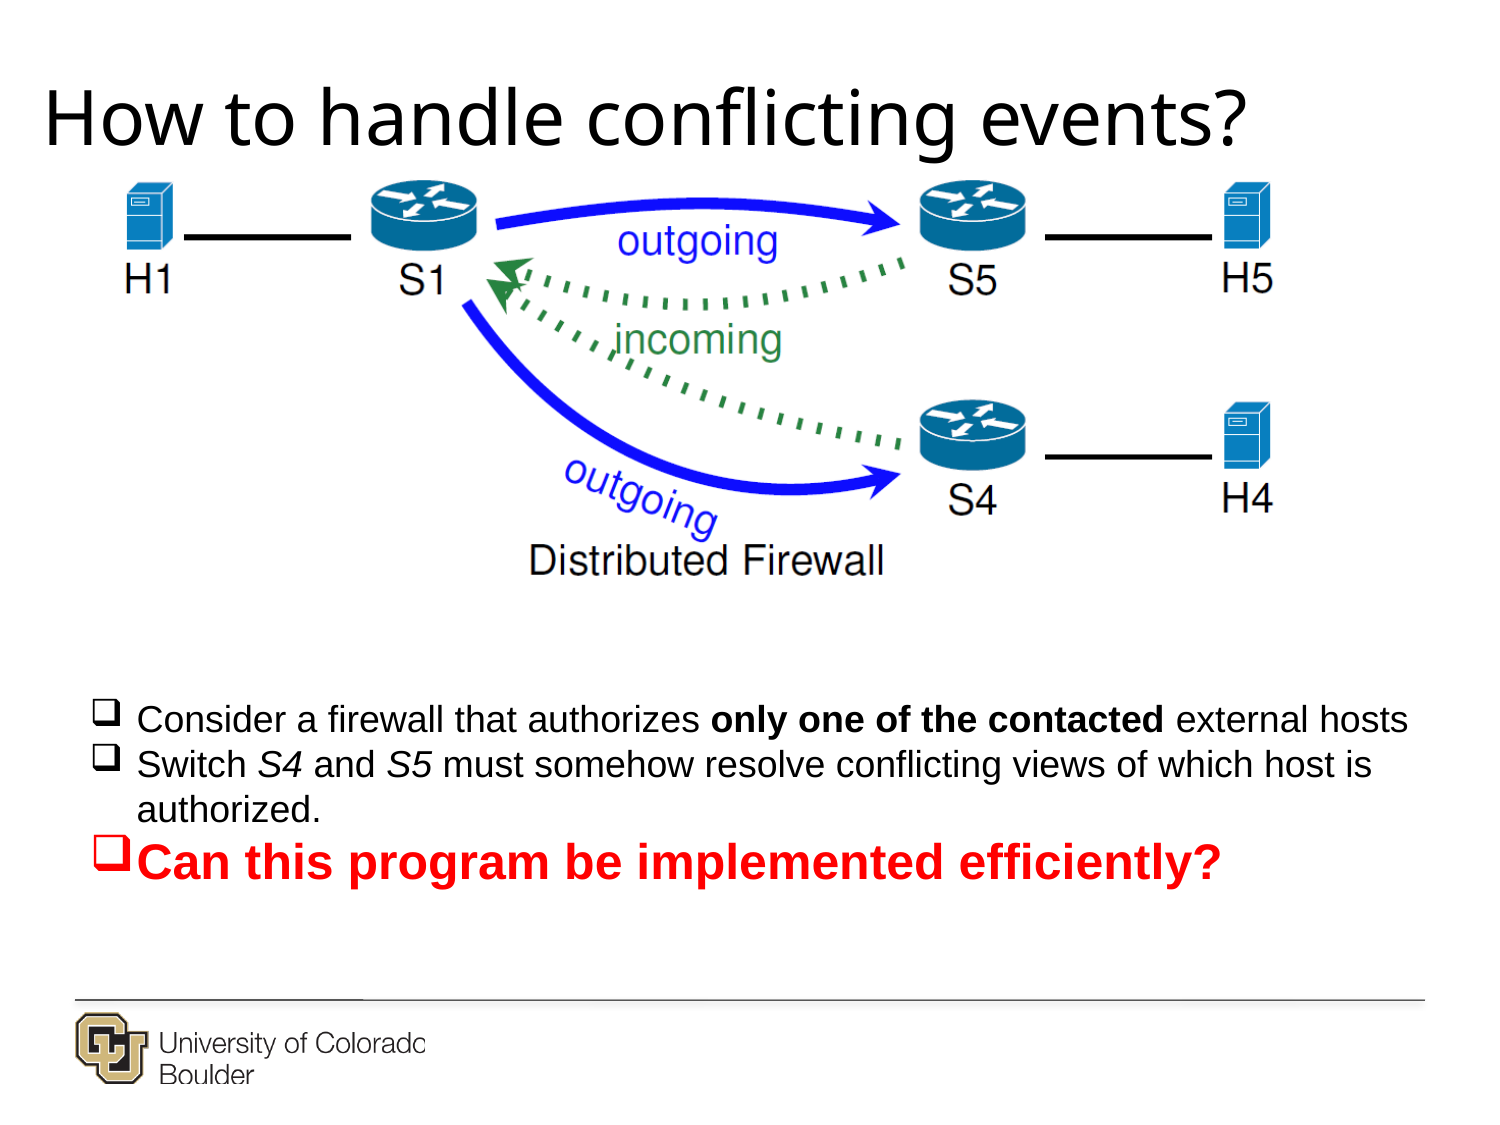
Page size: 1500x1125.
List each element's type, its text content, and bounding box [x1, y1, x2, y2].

picture [23, 168, 1314, 588]
title How to handle conflicting events? [27, 21, 1378, 209]
text_box Consider a firewall that authorizes only one of the contacted external hosts Switch S4 and S5 must somehow resolve conflicting views of which host is authorized. Can this program be implemented efficiently? [74, 687, 1425, 898]
